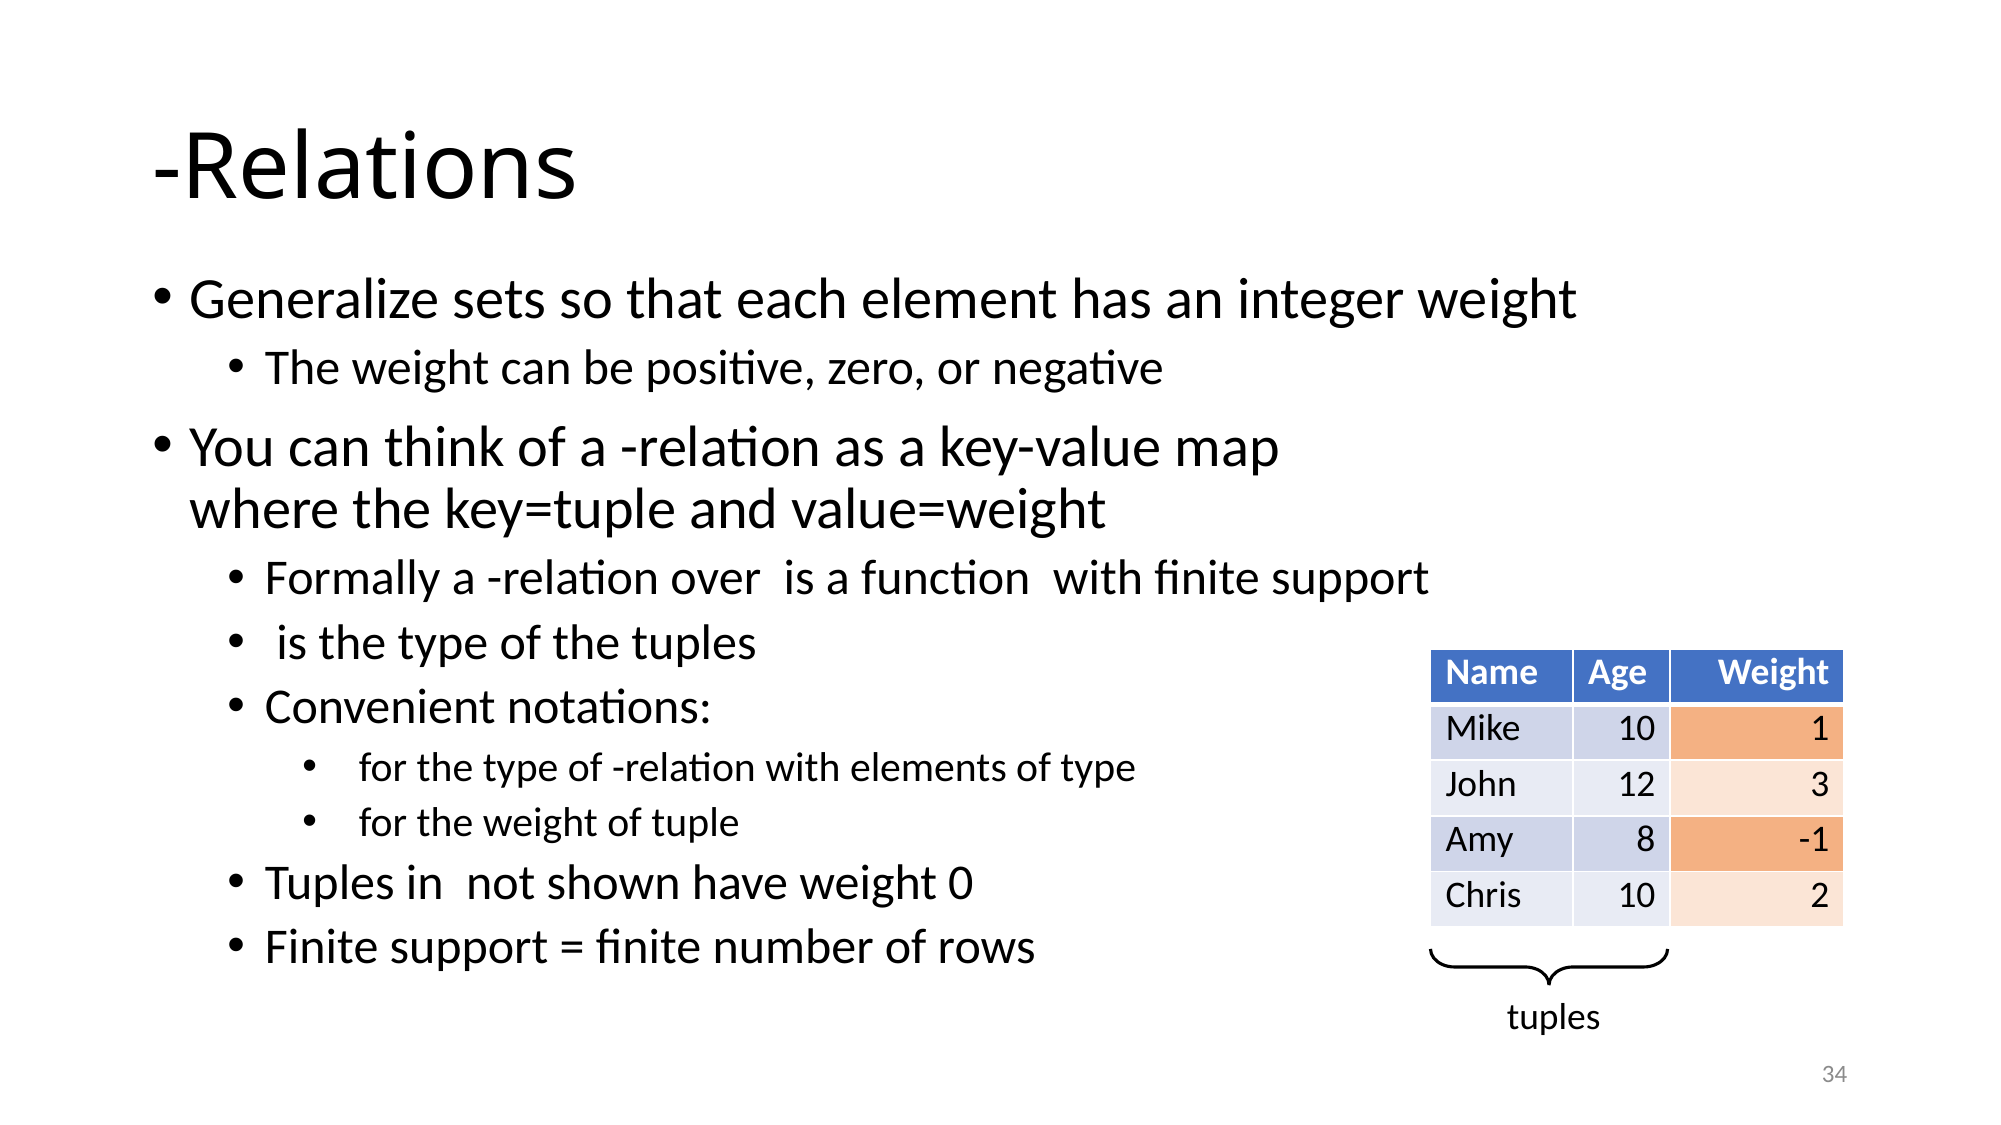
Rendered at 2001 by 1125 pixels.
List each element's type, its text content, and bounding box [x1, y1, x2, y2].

table_cell John [1431, 761, 1572, 815]
table_header Name [1431, 650, 1572, 702]
text_box tuples [1492, 984, 1625, 1045]
table_cell Chris [1431, 872, 1572, 926]
table_cell Amy [1431, 817, 1572, 871]
table_cell -1 [1671, 817, 1843, 871]
table_cell 2 [1671, 872, 1843, 926]
table_header Age [1574, 650, 1669, 702]
table_cell 1 [1671, 707, 1843, 759]
text_box [1429, 948, 1669, 984]
table_cell Mike [1431, 707, 1572, 759]
table_cell 8 [1574, 817, 1669, 871]
slide_number 34 [1798, 1042, 1863, 1103]
table_cell 12 [1574, 761, 1669, 815]
table_cell 3 [1671, 761, 1843, 815]
table_cell 10 [1574, 707, 1669, 759]
table_cell 10 [1574, 872, 1669, 926]
table_header Weight [1671, 650, 1843, 702]
